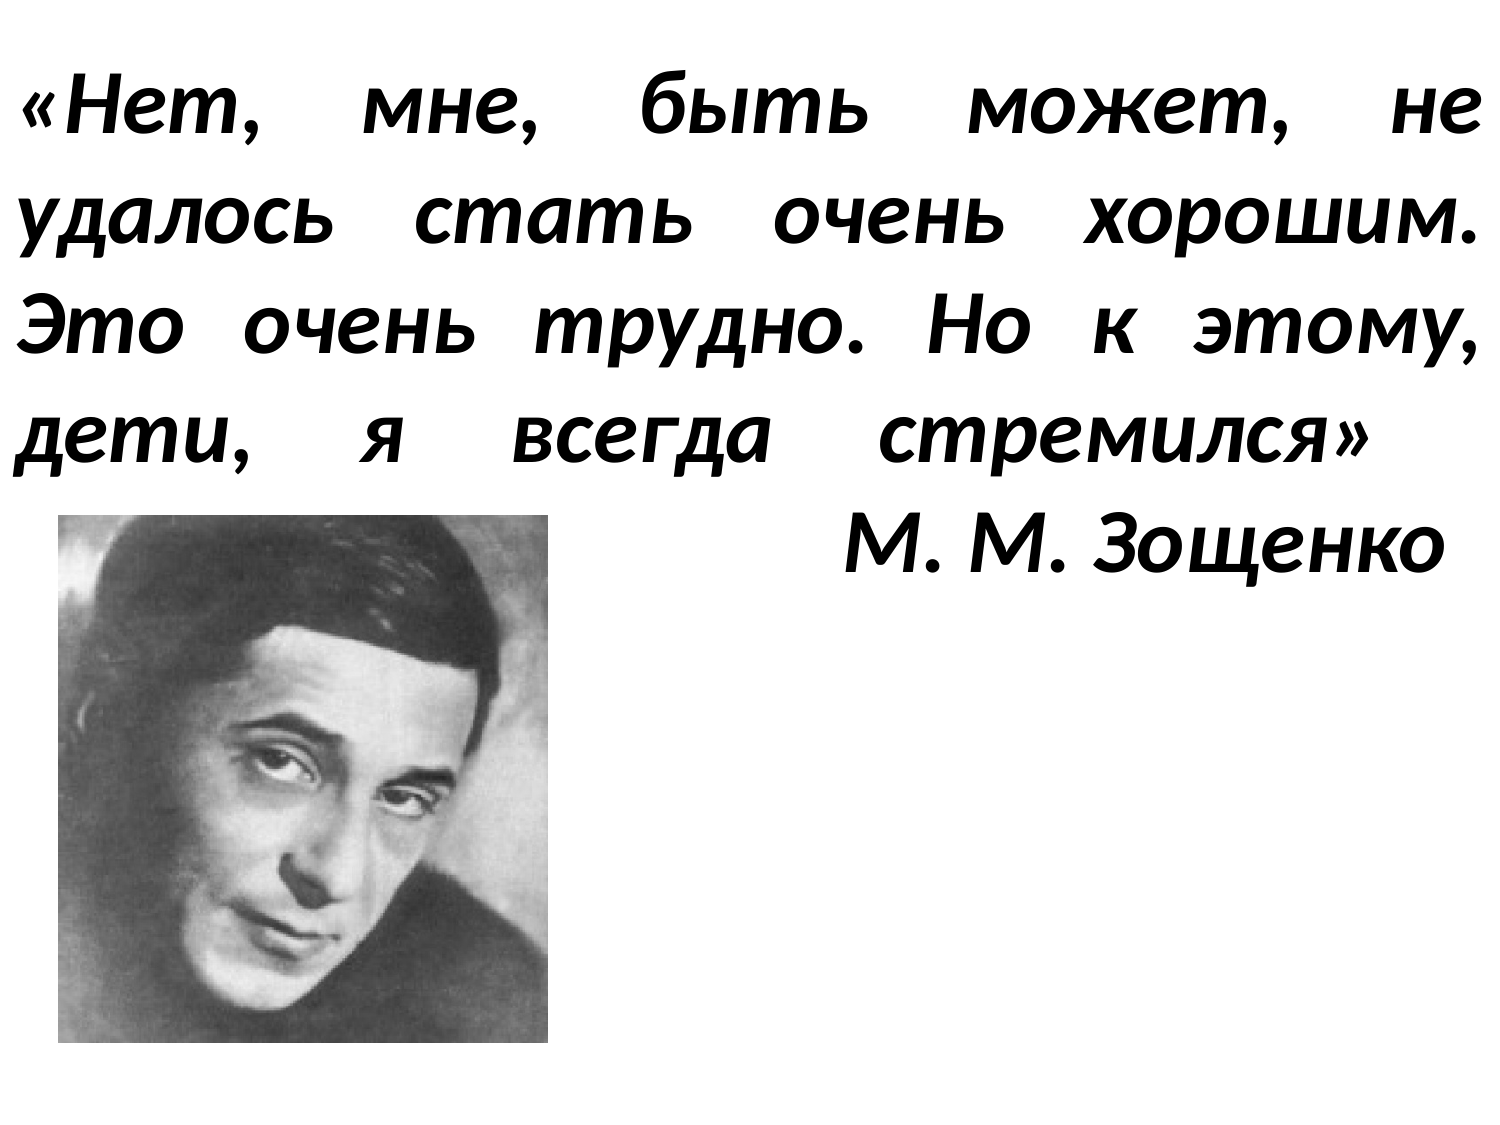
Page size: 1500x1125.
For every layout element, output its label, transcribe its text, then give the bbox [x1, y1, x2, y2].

title «Нет, мне, быть может, не удалось стать очень хорошим. Это очень трудно. Но к этому, дети, я всегда стремился» М. М. Зощенко [0, 222, 1500, 411]
picture [58, 515, 548, 1044]
